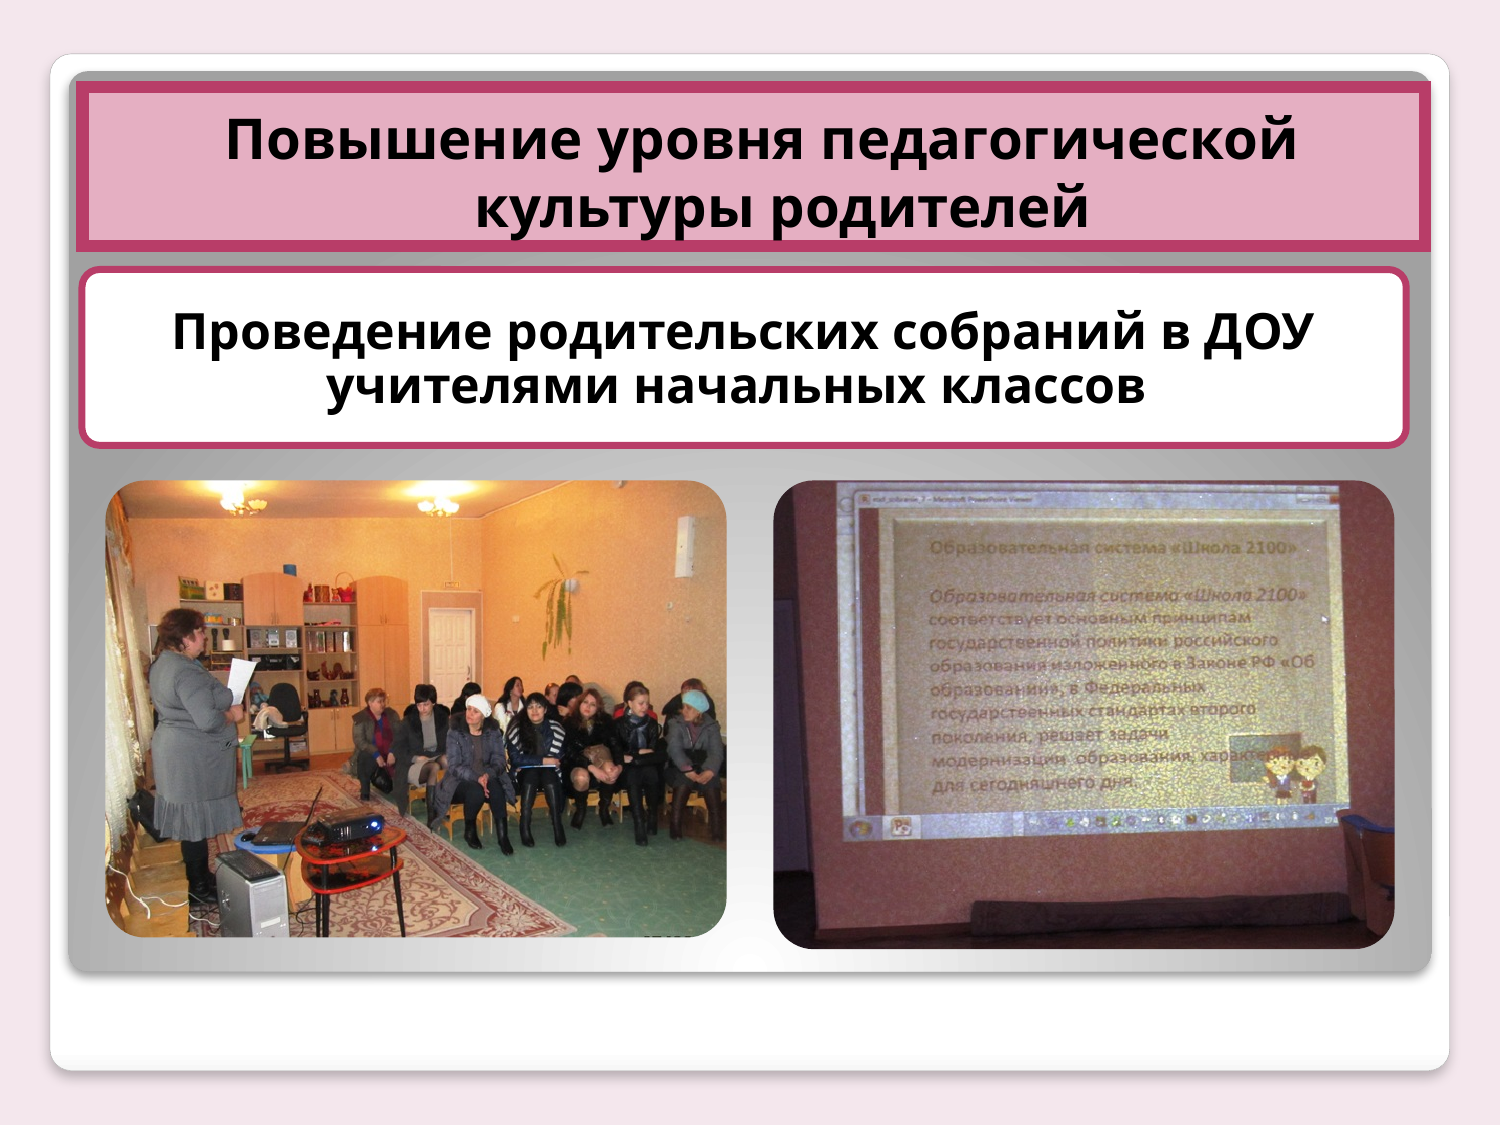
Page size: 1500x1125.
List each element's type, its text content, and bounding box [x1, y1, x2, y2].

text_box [81, 269, 1407, 446]
text_box Повышение уровня педагогической культуры родителей [82, 86, 1425, 246]
picture [773, 480, 1395, 950]
picture [105, 480, 727, 938]
